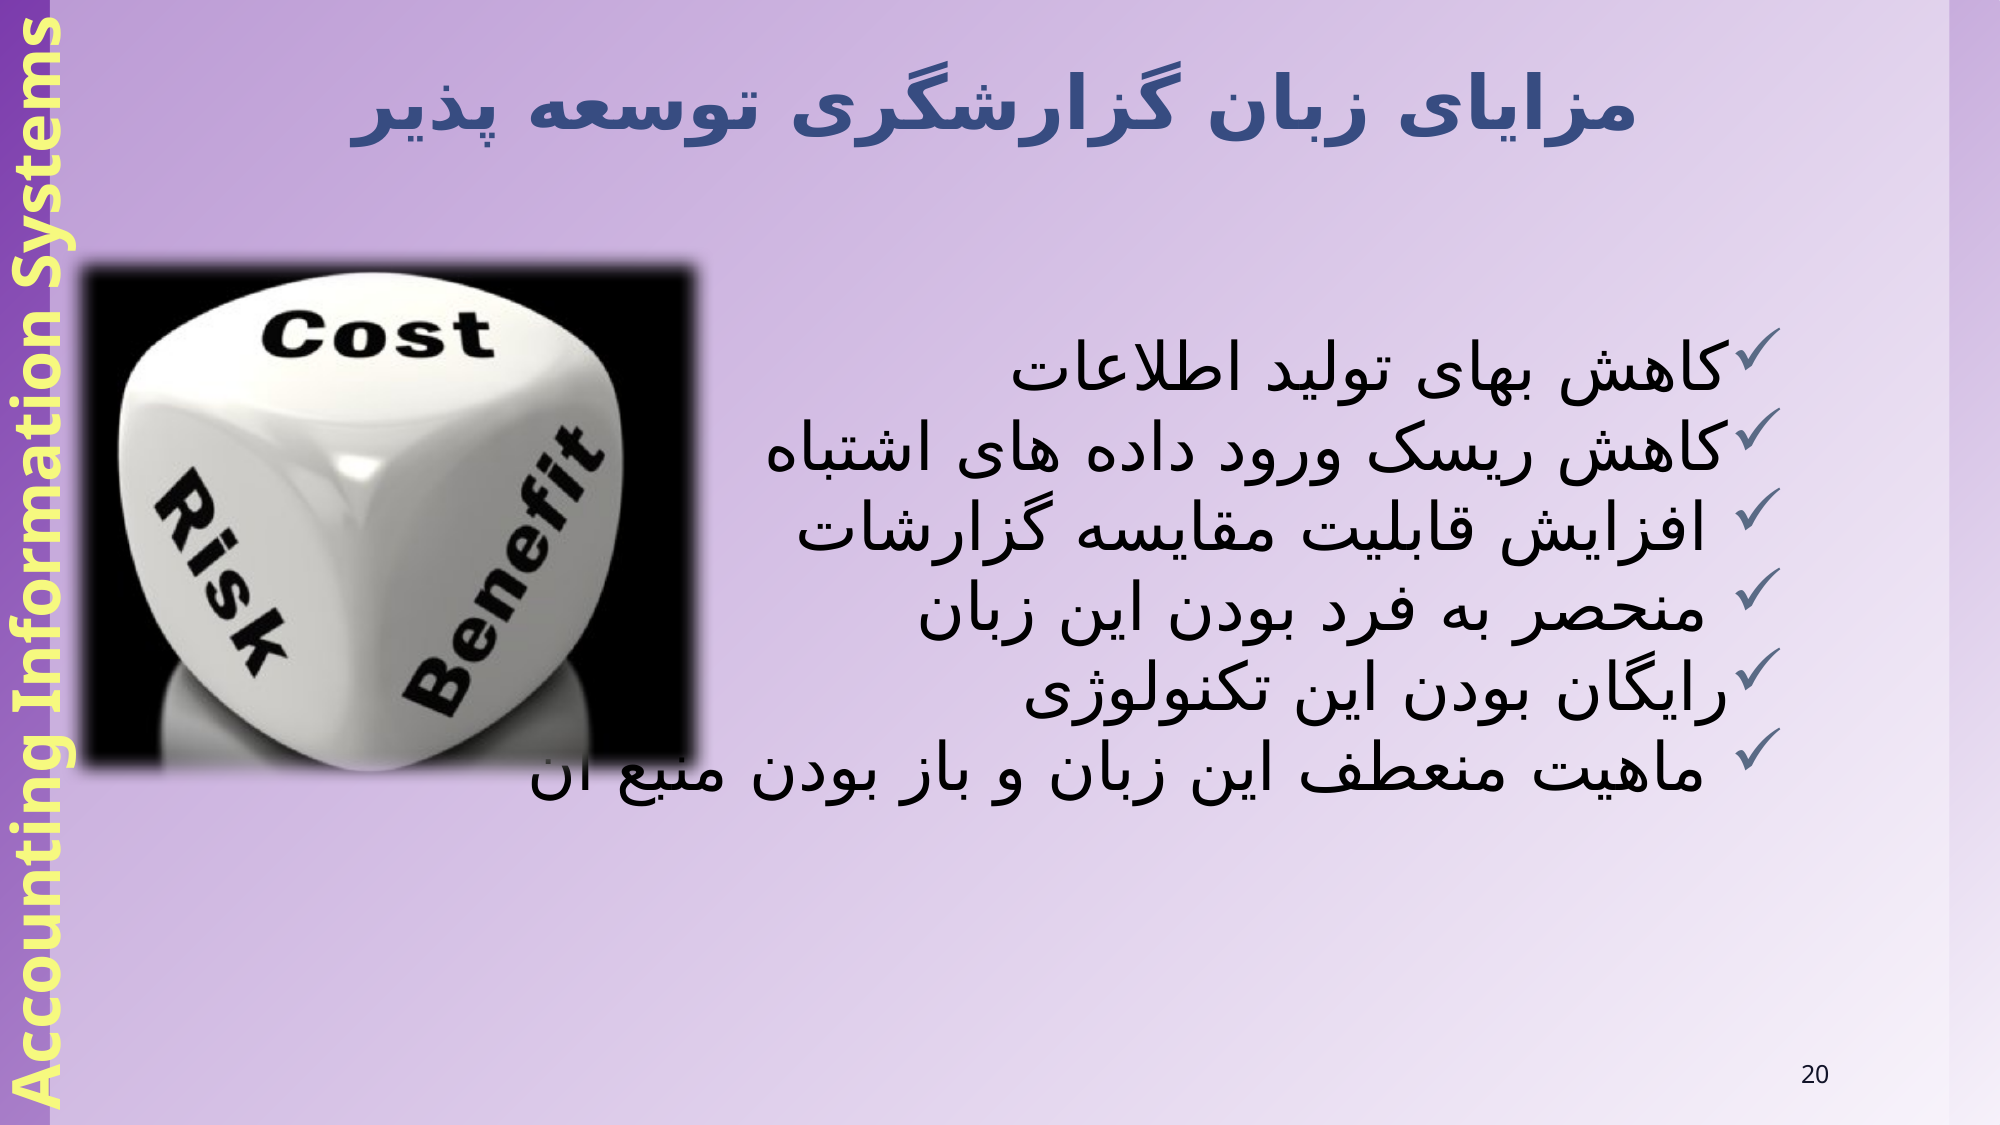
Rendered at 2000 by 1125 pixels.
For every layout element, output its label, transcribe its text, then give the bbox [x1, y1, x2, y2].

picture [62, 245, 714, 786]
slide_number 20 [1667, 1050, 1850, 1103]
text_box کاهش بهای تولید اطلاعات کاهش ریسک ورود داده های اشتباه افزایش قابلیت مقایسه گزارشات منحصر به فرد بودن این زبان رایگان بودن این تکنولوژی ماهیت منعطف این زبان و باز بودن منبع آن [378, 316, 1801, 811]
text_box Accounting Information Systems [0, 0, 100, 1125]
text_box مزایای زبان گزارشگری توسعه پذیر [100, 46, 1656, 152]
